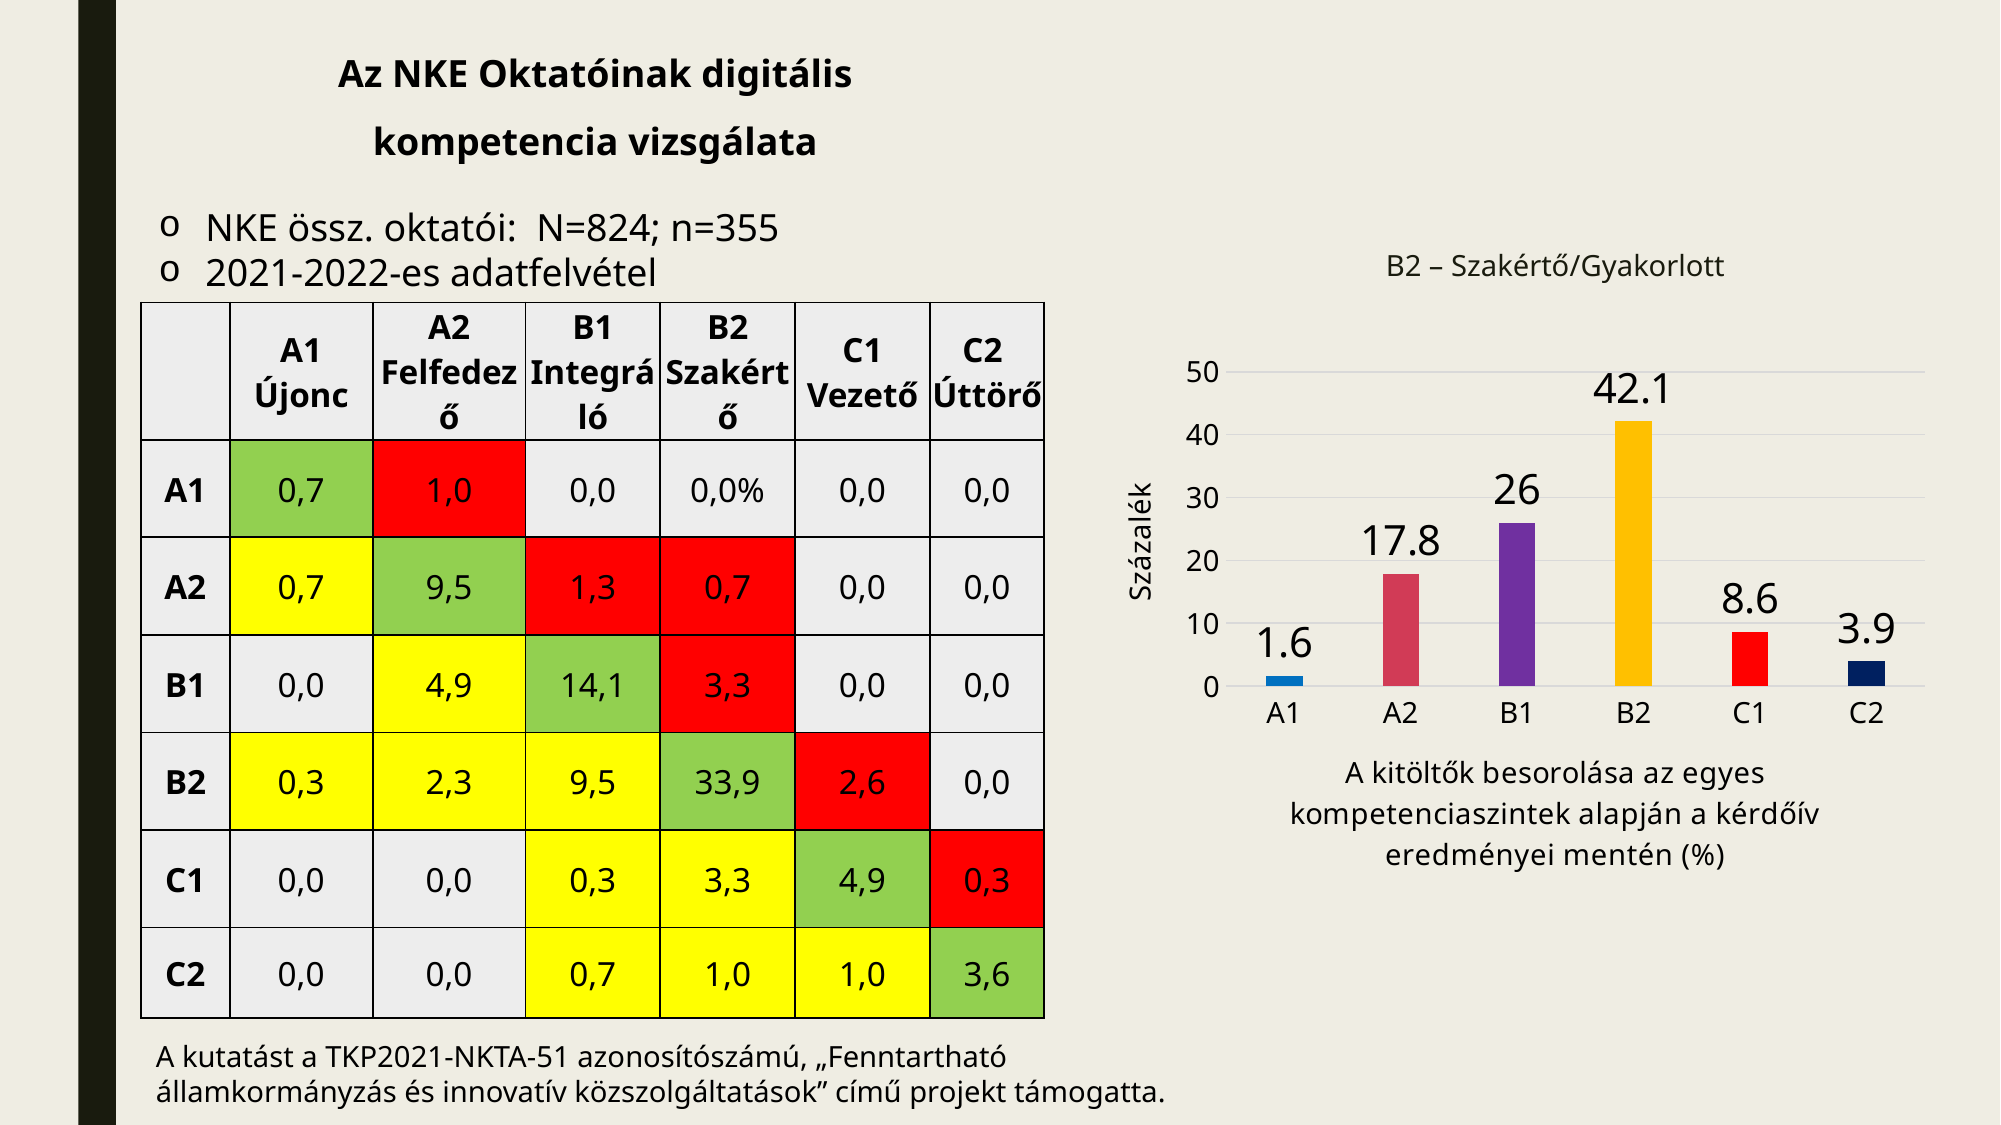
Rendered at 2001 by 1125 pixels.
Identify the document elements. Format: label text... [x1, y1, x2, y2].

table_cell 0,0 [931, 441, 1043, 536]
table_cell B2 [142, 733, 229, 829]
table_cell C1 [142, 831, 229, 927]
table_cell 0,3 [931, 831, 1043, 927]
table_cell 0,3 [526, 831, 659, 927]
table_cell 1,0 [374, 441, 525, 536]
table_cell 0,0 [796, 441, 929, 536]
table_header C2 Úttörő [931, 303, 1043, 439]
table_cell 1,0 [796, 928, 929, 1017]
table_cell 0,0 [931, 636, 1043, 732]
text_box A kutatást a TKP2021-NKTA-51 azonosítószámú, „Fenntartható államkormányzás és innovatív közszolgáltatások” című projekt támogatta. [141, 1030, 1195, 1116]
table_header B2 Szakértő [661, 303, 794, 439]
table_cell 0,7 [231, 538, 372, 634]
table_cell 0,0 [374, 928, 525, 1017]
table_cell 0,0 [796, 538, 929, 634]
table_cell A1 [142, 441, 229, 536]
table_cell 0,0 [374, 831, 525, 927]
table_cell 1,0 [661, 928, 794, 1017]
table_cell 3,6 [931, 928, 1043, 1017]
table_cell 2,3 [374, 733, 525, 829]
table_cell 0,0 [796, 636, 929, 732]
table_header B1 Integráló [526, 303, 659, 439]
table_cell 2,6 [796, 733, 929, 829]
table_header [142, 303, 229, 439]
table_cell 14,1 [526, 636, 659, 732]
table_cell B1 [142, 636, 229, 732]
table_header C1 Vezető [796, 303, 929, 439]
table_header A2 Felfedező [374, 303, 525, 439]
table_cell 4,9 [374, 636, 525, 732]
table_cell A2 [142, 538, 229, 634]
table_cell 0,3 [231, 733, 372, 829]
table_cell 9,5 [526, 733, 659, 829]
table_cell 9,5 [374, 538, 525, 634]
table_cell 3,3 [661, 636, 794, 732]
table_cell 0,0 [231, 928, 372, 1017]
table_cell 0,7 [661, 538, 794, 634]
table_cell 4,9 [796, 831, 929, 927]
table_cell 0,0 [231, 636, 372, 732]
text_box NKE össz. oktatói: N=824; n=355 2021-2022-es adatfelvétel [143, 196, 1068, 302]
table_cell 3,3 [661, 831, 794, 927]
table_cell 33,9 [661, 733, 794, 829]
table_cell 1,3 [526, 538, 659, 634]
table_cell 0,7 [526, 928, 659, 1017]
table_cell 0,0 [231, 831, 372, 927]
table_header A1 Újonc [231, 303, 372, 439]
title B2 – Szakértő/Gyakorlott [1110, 222, 2000, 364]
table_cell C2 [142, 928, 229, 1017]
text_box Az NKE Oktatóinak digitális kompetencia vizsgálata [241, 20, 950, 170]
chart [1083, 340, 1943, 909]
table_cell 0,0 [526, 441, 659, 536]
table_cell 0,7 [231, 441, 372, 536]
table_cell 0,0 [931, 733, 1043, 829]
table_cell 0,0% [661, 441, 794, 536]
table_cell 0,0 [931, 538, 1043, 634]
